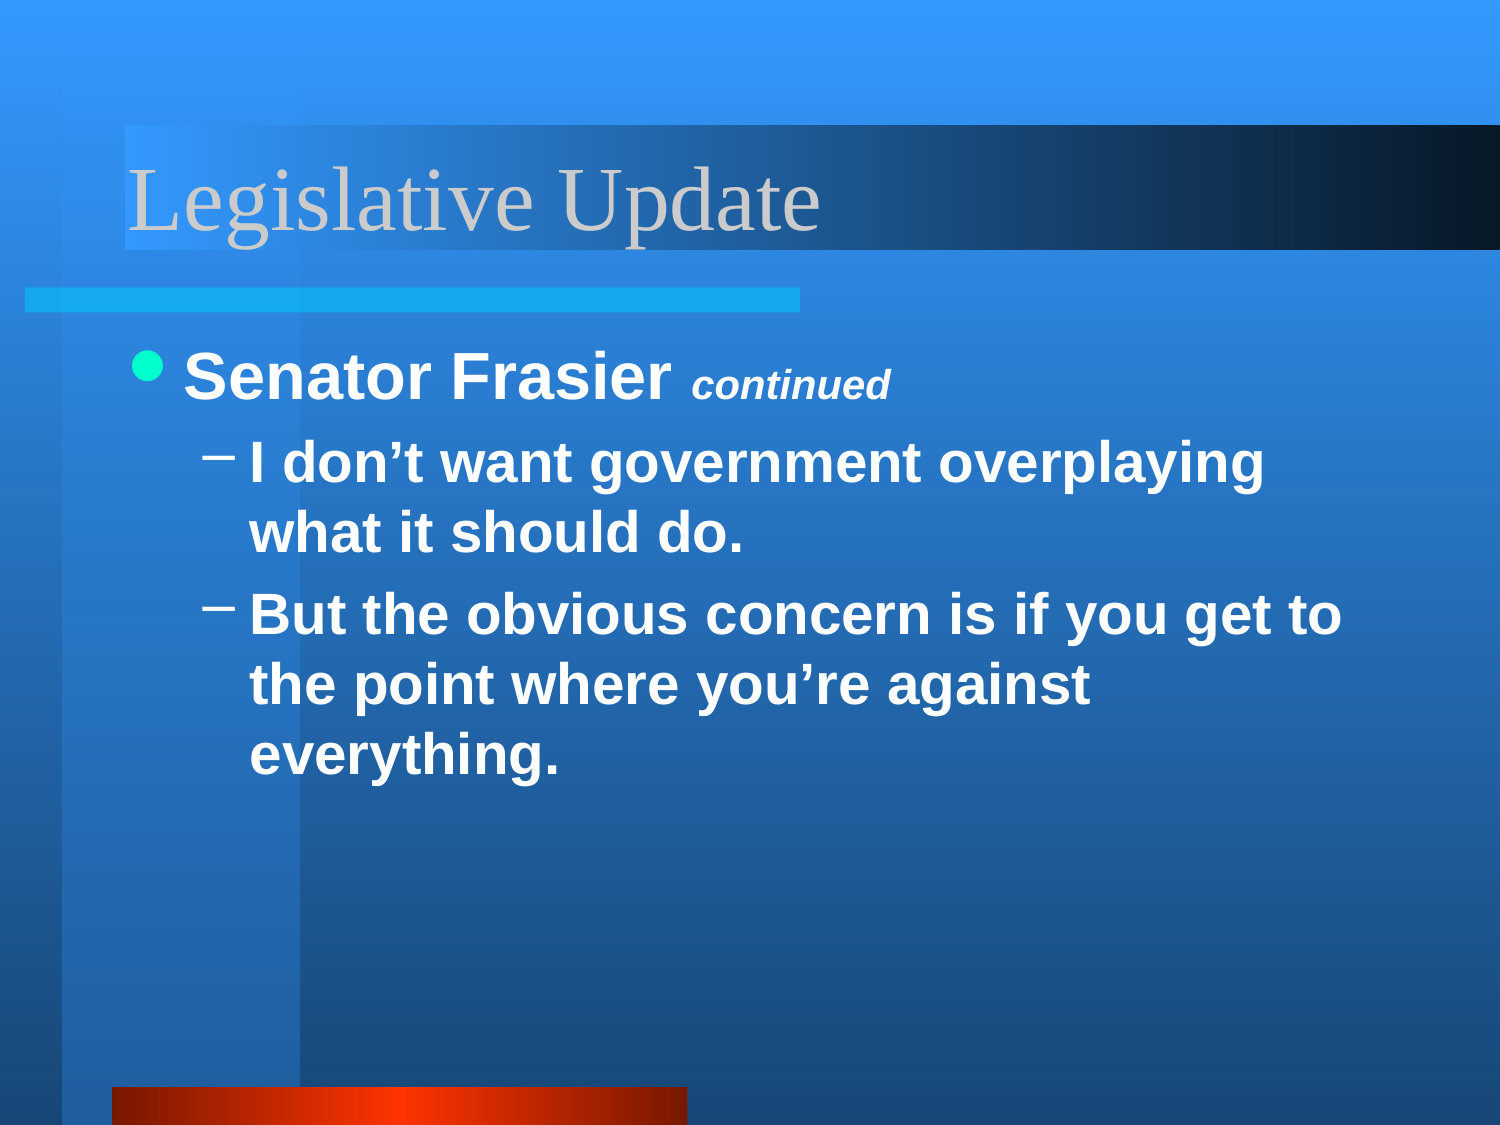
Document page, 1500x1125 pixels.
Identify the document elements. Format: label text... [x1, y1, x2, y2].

title Legislative Update [112, 99, 1388, 288]
list Senator Frasier continued I don’t want government overplaying what it should do. But the obvious concern is if you get to the point where you’re against everything. [112, 324, 1388, 1001]
